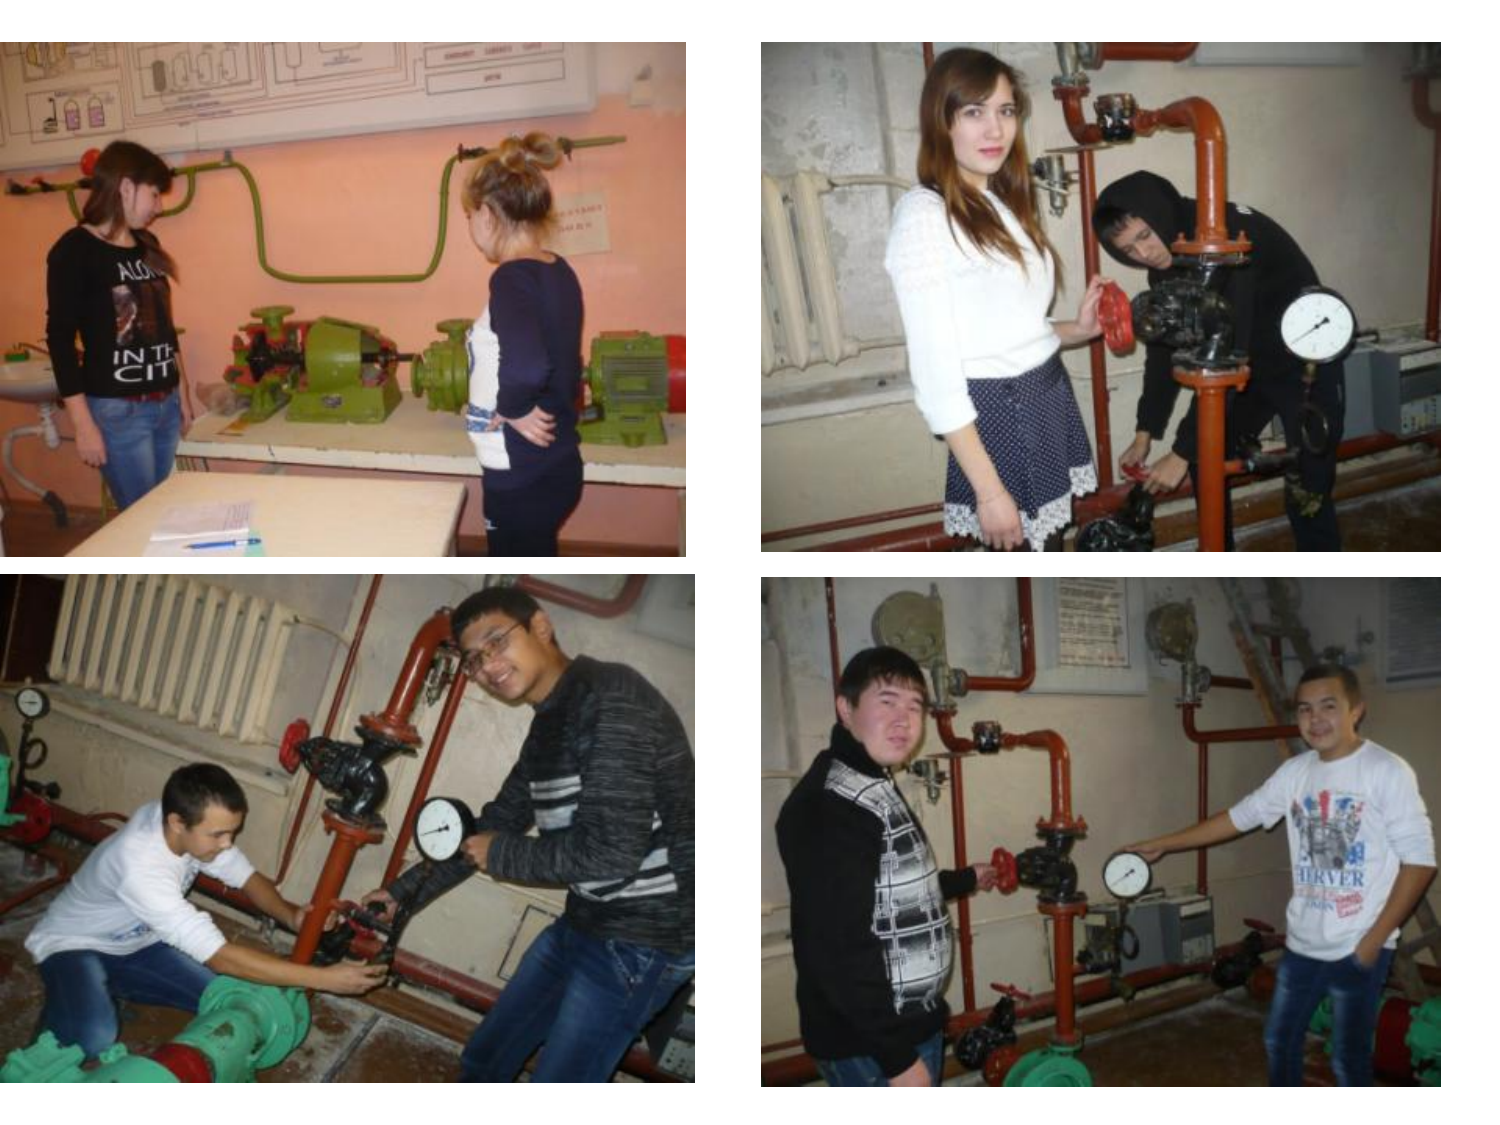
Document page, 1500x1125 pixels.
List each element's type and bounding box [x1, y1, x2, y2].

picture [761, 42, 1442, 553]
list [0, 573, 695, 1084]
picture [761, 577, 1442, 1087]
list [0, 42, 686, 557]
